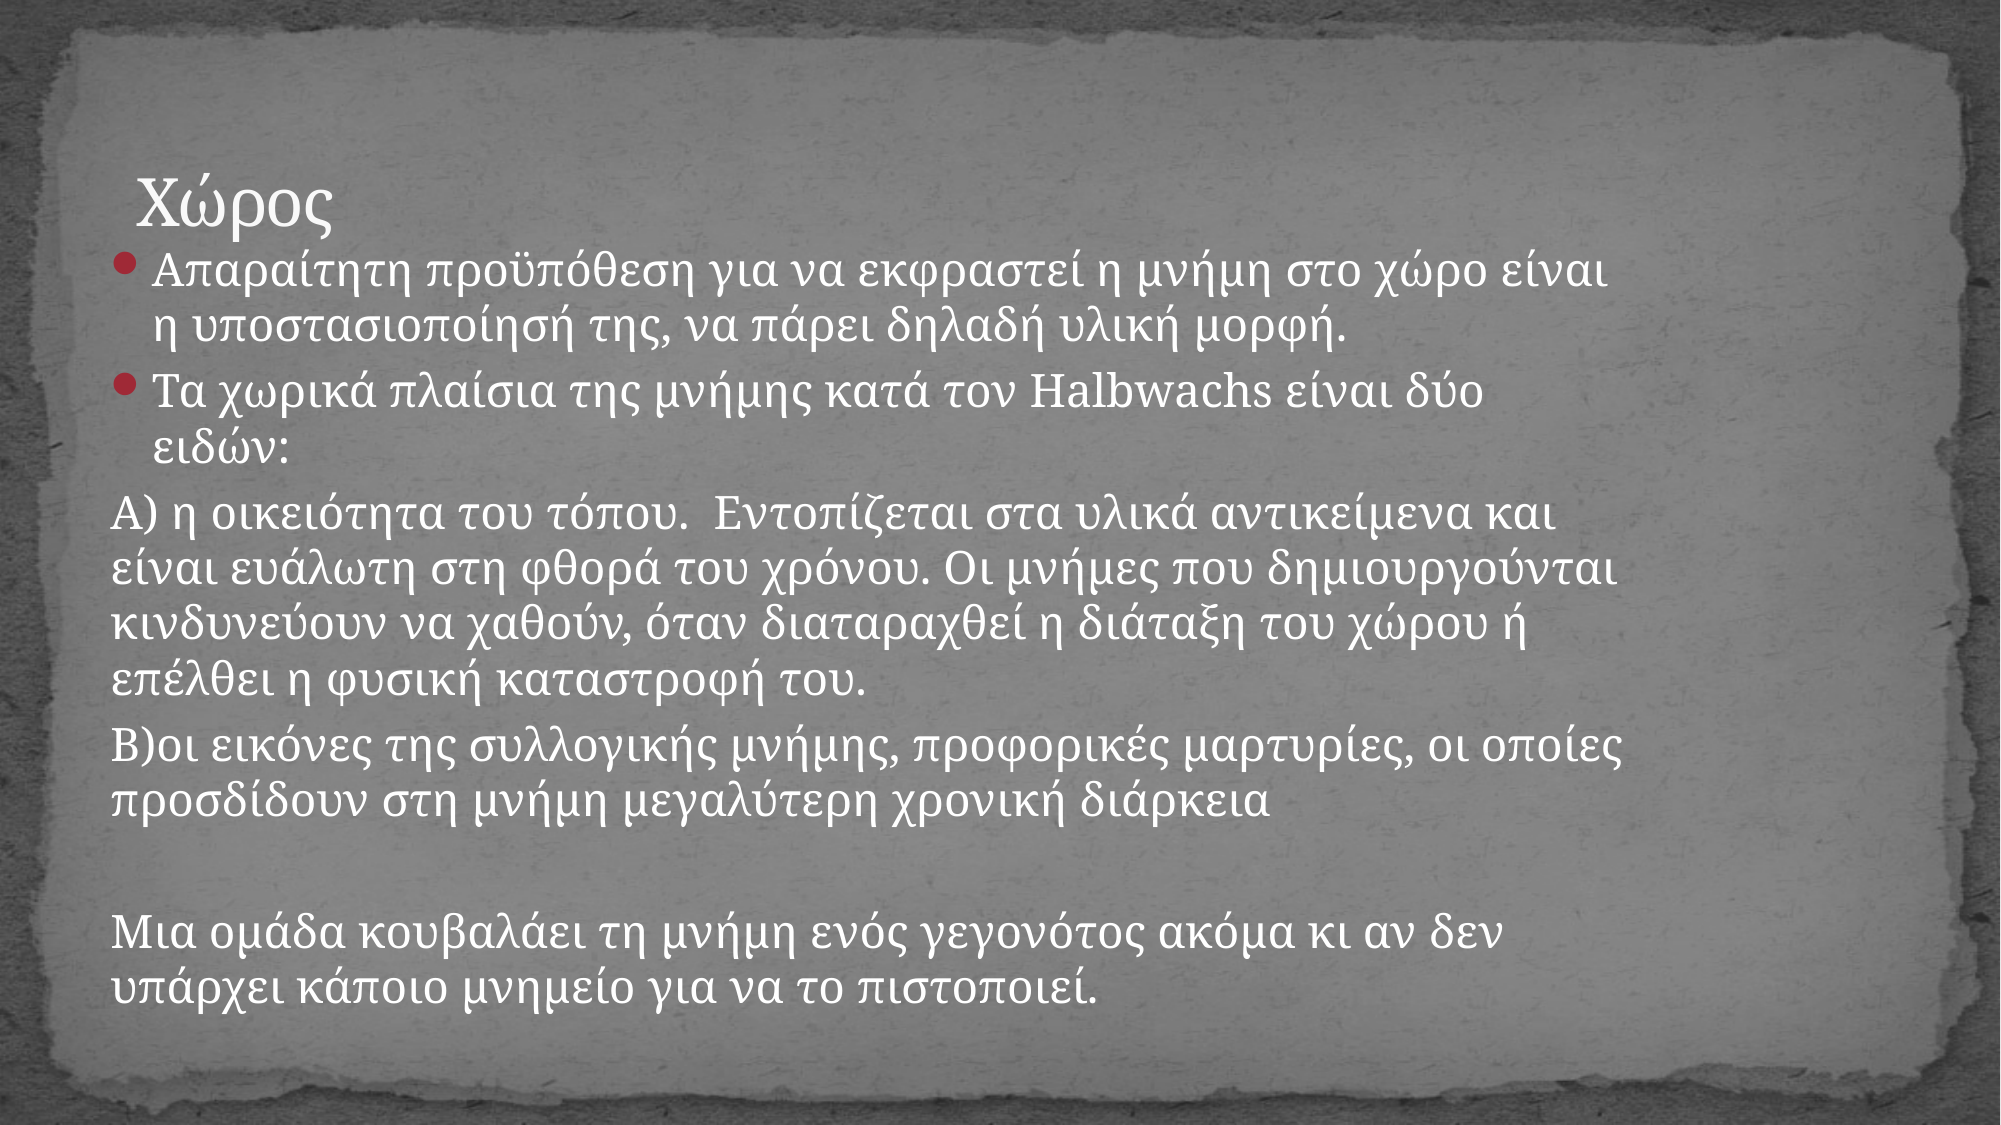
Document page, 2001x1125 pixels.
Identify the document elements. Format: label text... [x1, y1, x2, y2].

title Χώρος [121, 74, 1649, 232]
list Απαραίτητη προϋπόθεση για να εκφραστεί η μνήμη στο χώρο είναι η υποστασιοποίησή της, να πάρει δηλαδή υλική μορφή. Τα χωρικά πλαίσια της μνήμης κατά τον Halbwachs είναι δύο ειδών: Α) η οικειότητα του τόπου. Εντοπίζεται στα υλικά αντικείμενα και είναι ευάλωτη στη φθορά του χρόνου. Οι μνήμες που δημιουργούνται κινδυνεύουν να χαθούν, όταν διαταραχθεί η διάταξη του χώρου ή επέλθει η φυσική καταστροφή του. Β)οι εικόνες της συλλογικής μνήμης, προφορικές μαρτυρίες, οι οποίες προσδίδουν στη μνήμη μεγαλύτερη χρονική διάρκεια Μια ομάδα κουβαλάει τη μνήμη ενός γεγονότος ακόμα κι αν δεν υπάρχει κάποιο μνημείο για να το πιστοποιεί. [95, 232, 1649, 1025]
